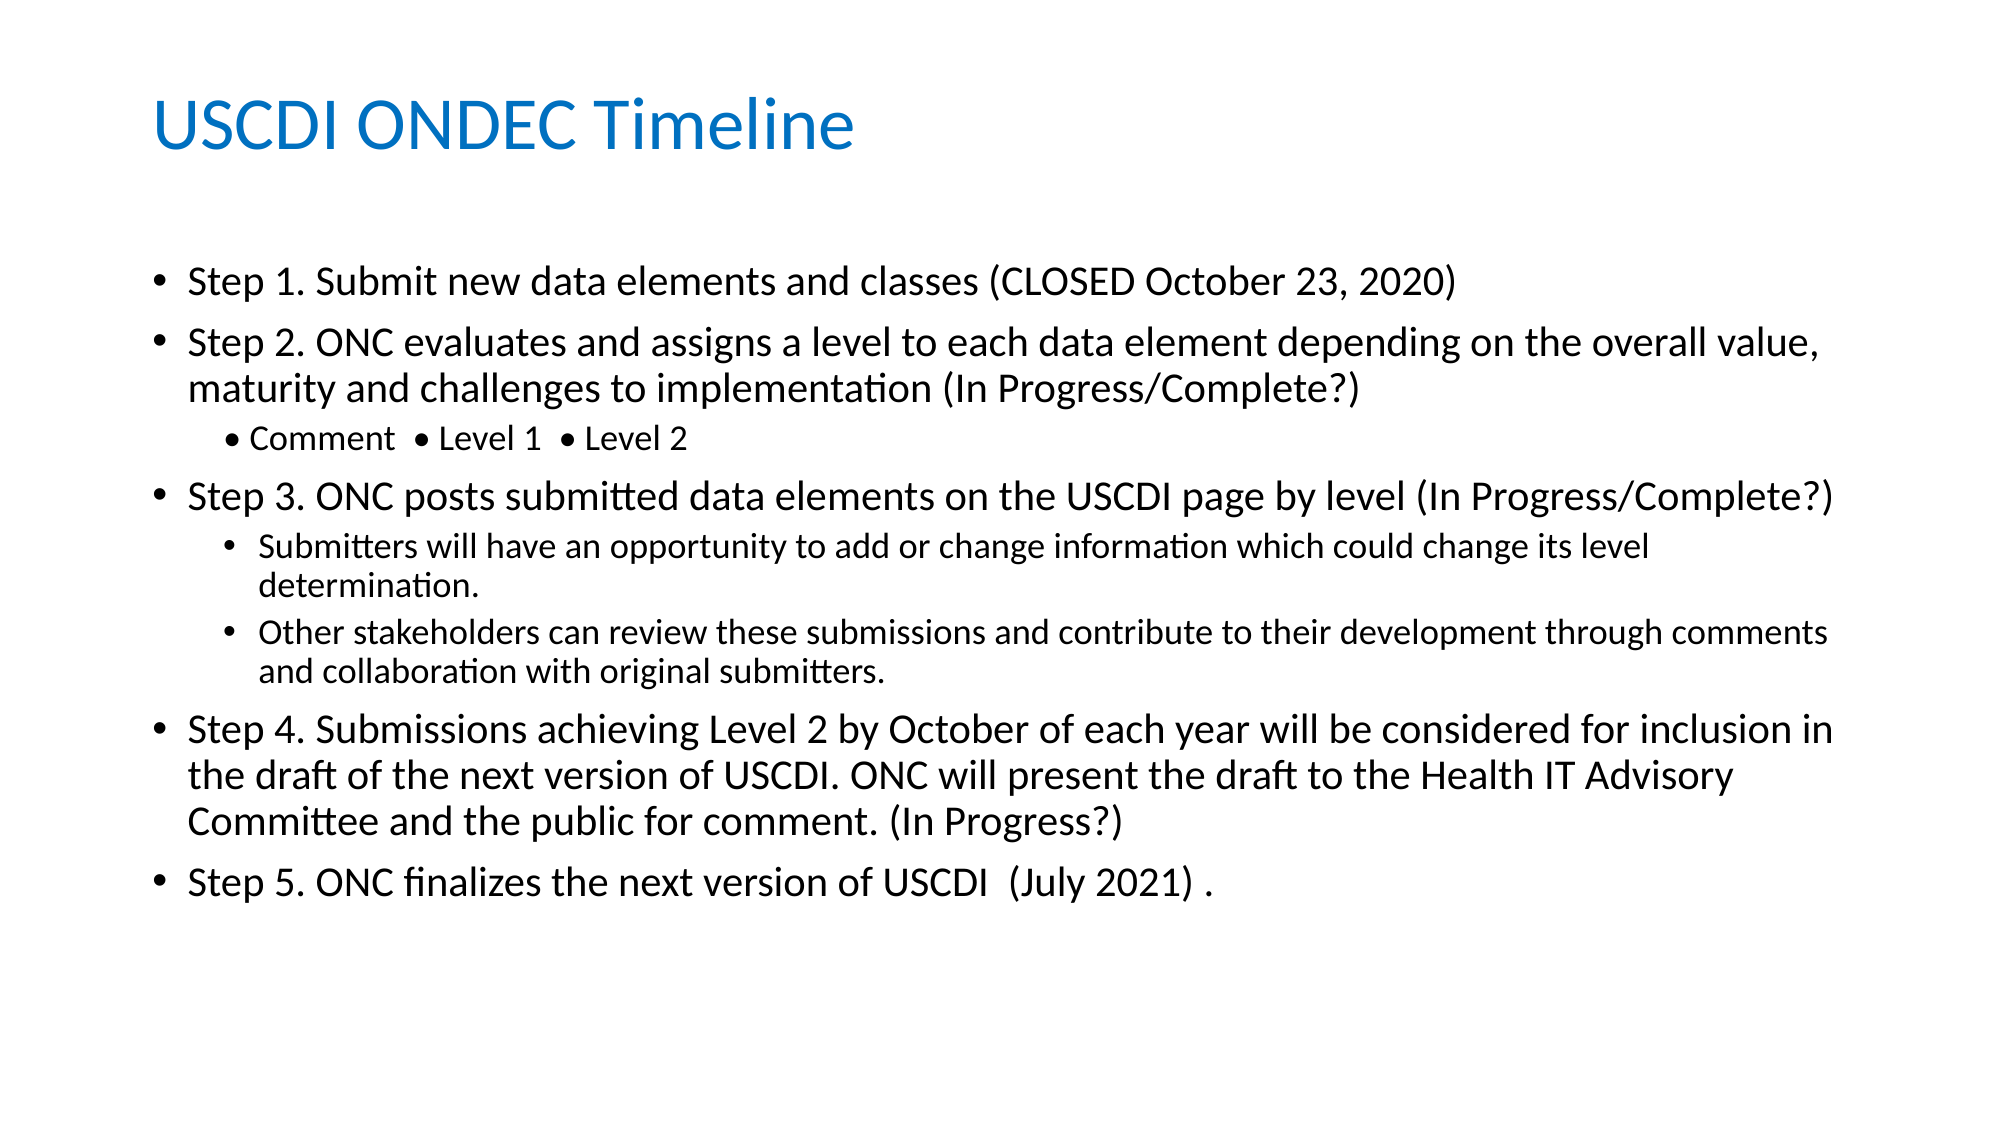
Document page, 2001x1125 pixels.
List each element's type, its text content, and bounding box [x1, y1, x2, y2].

title USCDI ONDEC Timeline [137, 59, 1863, 192]
list Step 1. Submit new data elements and classes (CLOSED October 23, 2020) Step 2. ONC evaluates and assigns a level to each data element depending on the overall value, maturity and challenges to implementation (In Progress/Complete?) • Comment • Level 1 • Level 2 Step 3. ONC posts submitted data elements on the USCDI page by level (In Progress/Complete?) Submitters will have an opportunity to add or change information which could change its level determination. Other stakeholders can review these submissions and contribute to their development through comments and collaboration with original submitters. Step 4. Submissions achieving Level 2 by October of each year will be considered for inclusion in the draft of the next version of USCDI. ONC will present the draft to the Health IT Advisory Committee and the public for comment. (In Progress?) Step 5. ONC finalizes the next version of USCDI (July 2021) . [137, 251, 1863, 966]
